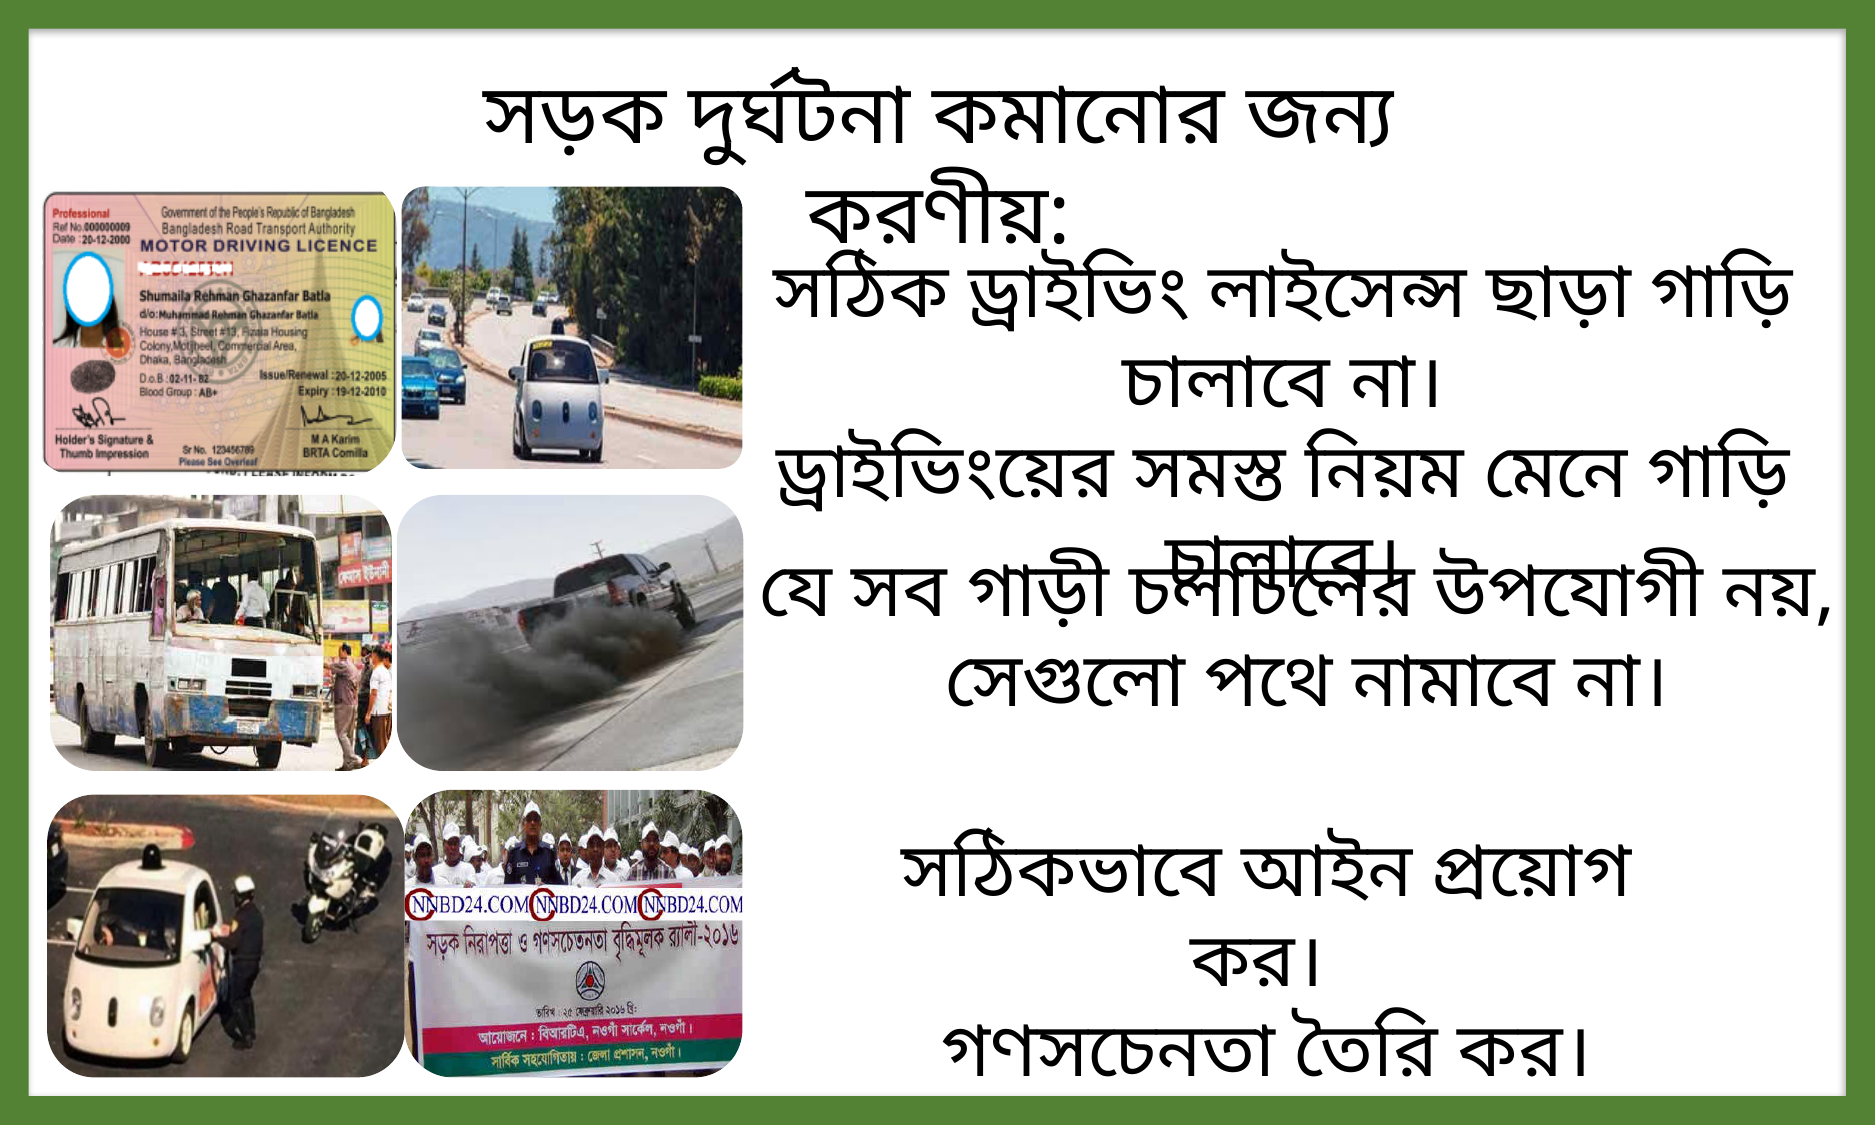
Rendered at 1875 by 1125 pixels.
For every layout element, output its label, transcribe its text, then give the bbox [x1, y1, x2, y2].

text_box সঠিকভাবে আইন প্রয়োগ কর। গণসচেনতা তৈরি কর। [813, 814, 1720, 1099]
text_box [49, 494, 744, 771]
text_box যে সব গাড়ী চলাচলের উপযোগী নয়, সেগুলো পথে নামাবে না। [744, 534, 1875, 730]
text_box সঠিক ড্রাইভিং লাইসেন্স ছাড়া গাড়ি চালাবে না। ড্রাইভিংয়ের সমস্ত নিয়ম মেনে গাড়ি চালাবে। [716, 235, 1851, 534]
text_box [28, 176, 743, 477]
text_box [47, 789, 743, 1078]
text_box সড়ক দুর্ঘটনা কমানোর জন্য করণীয়: [382, 53, 1496, 268]
